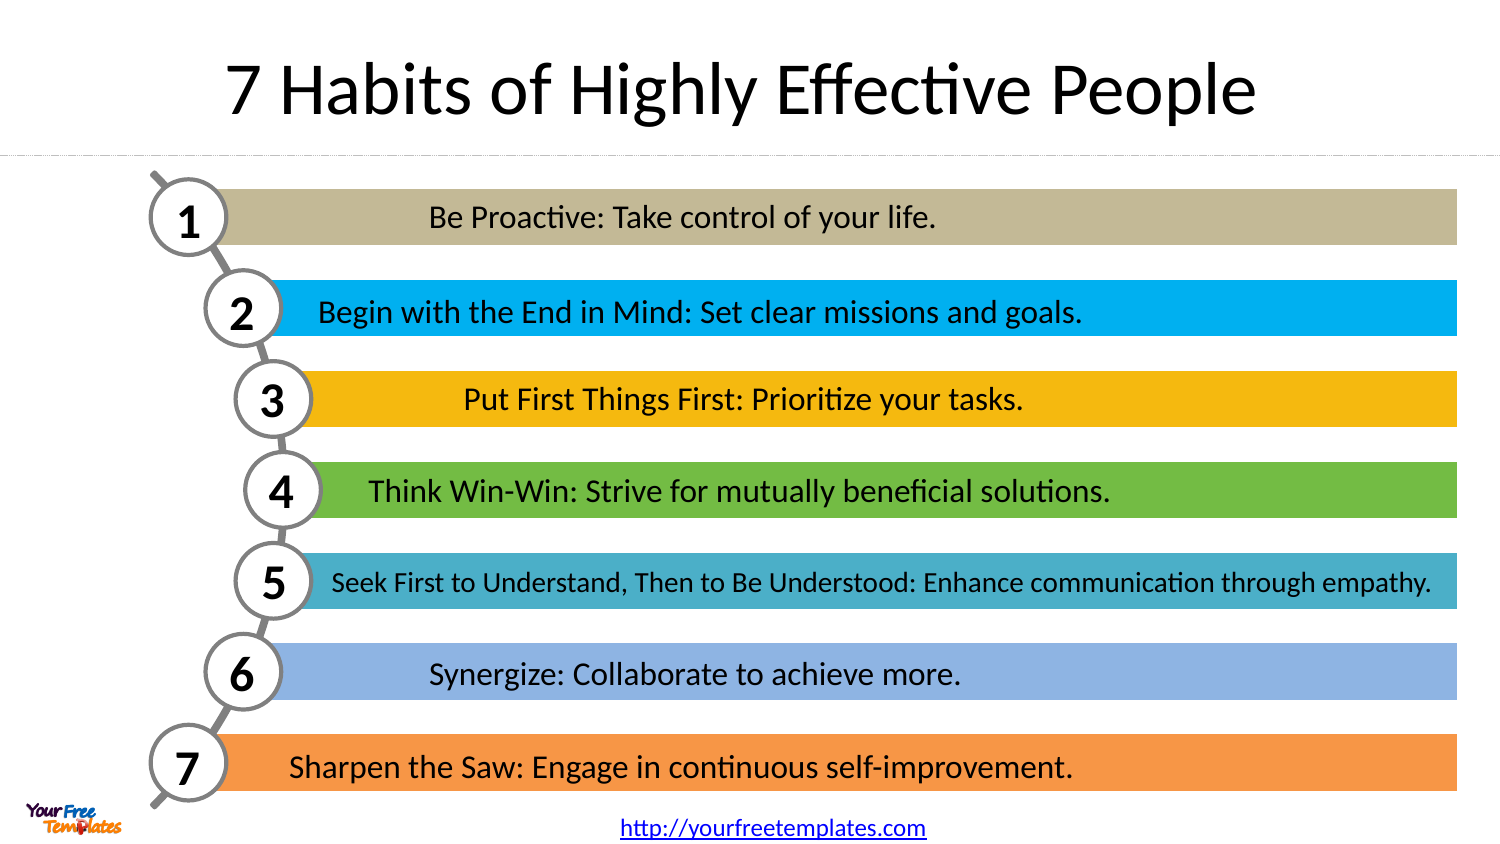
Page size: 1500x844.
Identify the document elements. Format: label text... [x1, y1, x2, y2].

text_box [326, 186, 1459, 794]
title 7 Habits of Highly Effective People [75, 14, 1425, 155]
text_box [0, 40, 322, 844]
